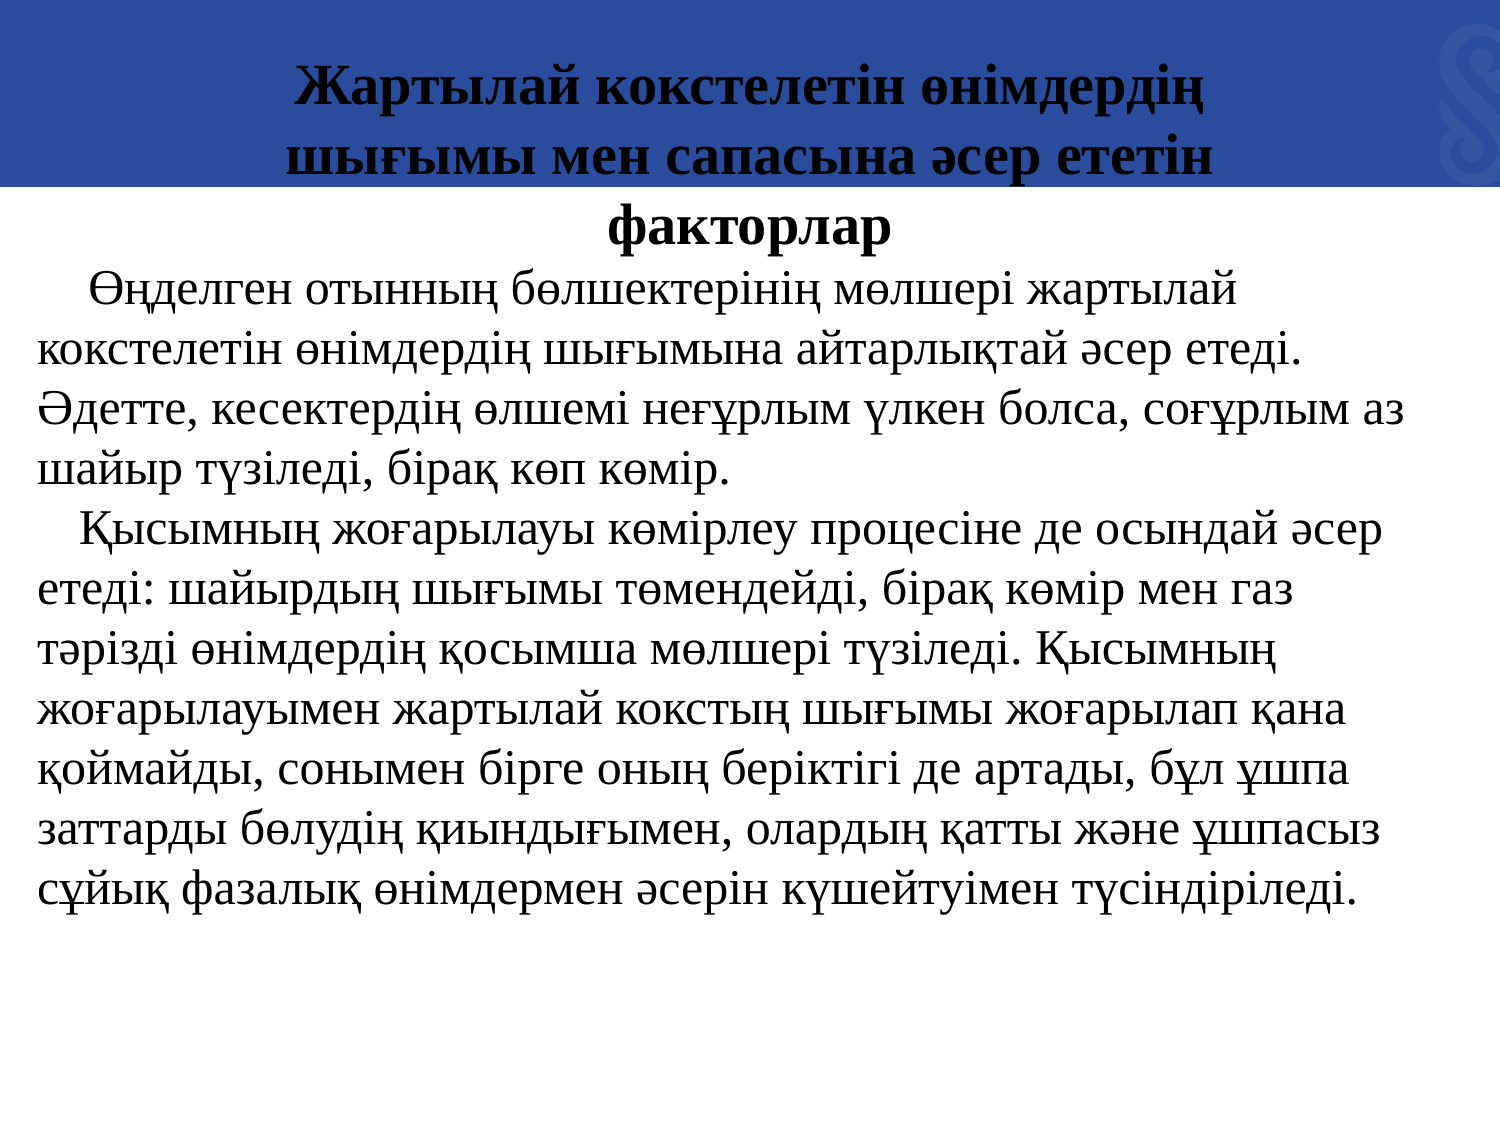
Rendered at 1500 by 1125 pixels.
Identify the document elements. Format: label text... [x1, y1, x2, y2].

text_box Жартылай кокстелетін өнімдердің шығымы мен сапасына әсер ететін факторлар [157, 38, 1343, 264]
text_box Өңделген отынның бөлшектерінің мөлшері жартылай кокстелетін өнімдердің шығымына айтарлықтай әсер етеді. Әдетте, кесектердің өлшемі неғұрлым үлкен болса, соғұрлым аз шайыр түзіледі, бірақ көп көмір. Қысымның жоғарылауы көмірлеу процесіне де осындай әсер етеді: шайырдың шығымы төмендейді, бірақ көмір мен газ тәрізді өнімдердің қосымша мөлшері түзіледі. Қысымның жоғарылауымен жартылай кокстың шығымы жоғарылап қана қоймайды, сонымен бірге оның беріктігі де артады, бұл ұшпа заттарды бөлудің қиындығымен, олардың қатты және ұшпасыз сұйық фазалық өнімдермен әсерін күшейтуімен түсіндіріледі. [22, 246, 1437, 922]
picture [0, 0, 1500, 1125]
